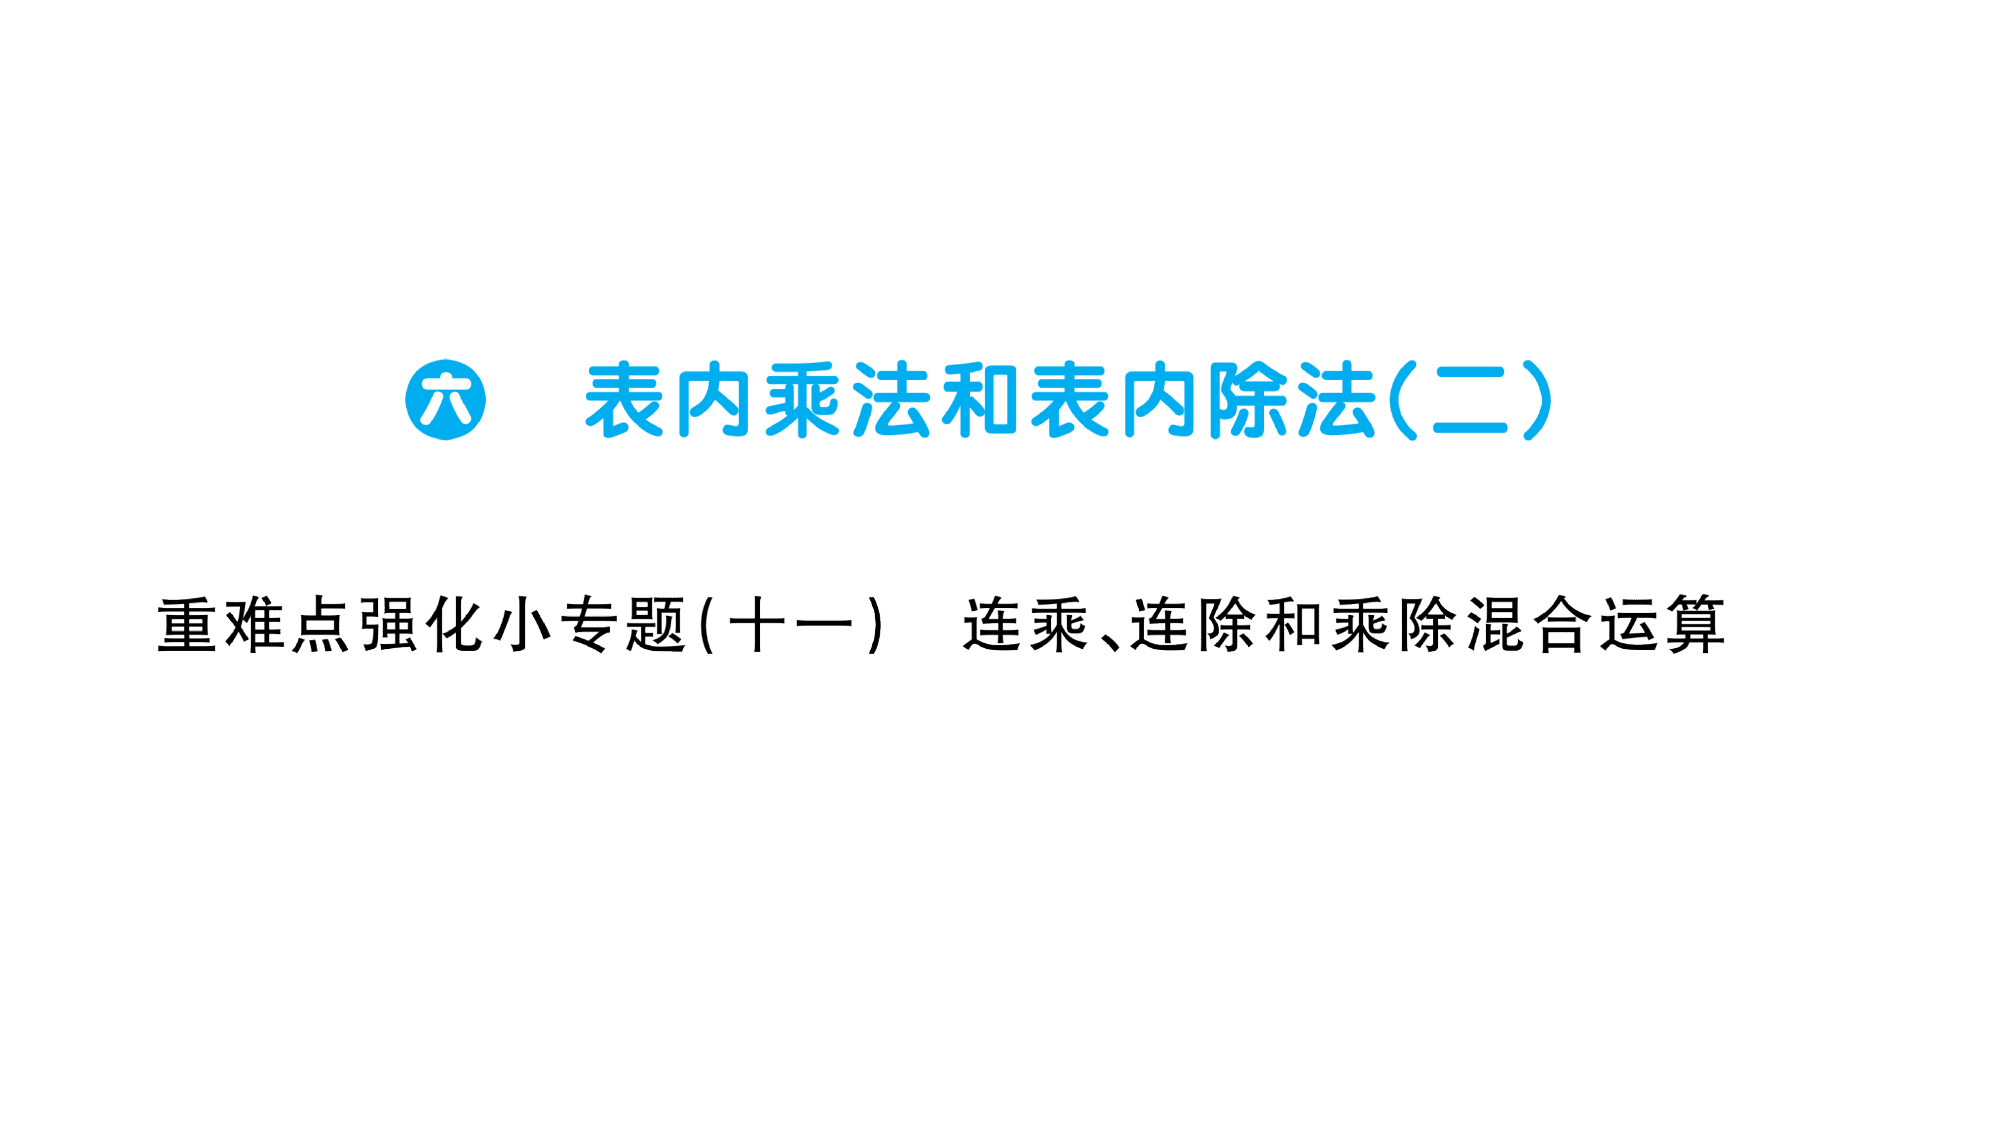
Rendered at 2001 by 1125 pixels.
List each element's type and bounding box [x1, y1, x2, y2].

picture [401, 345, 1825, 452]
picture [154, 574, 2000, 688]
